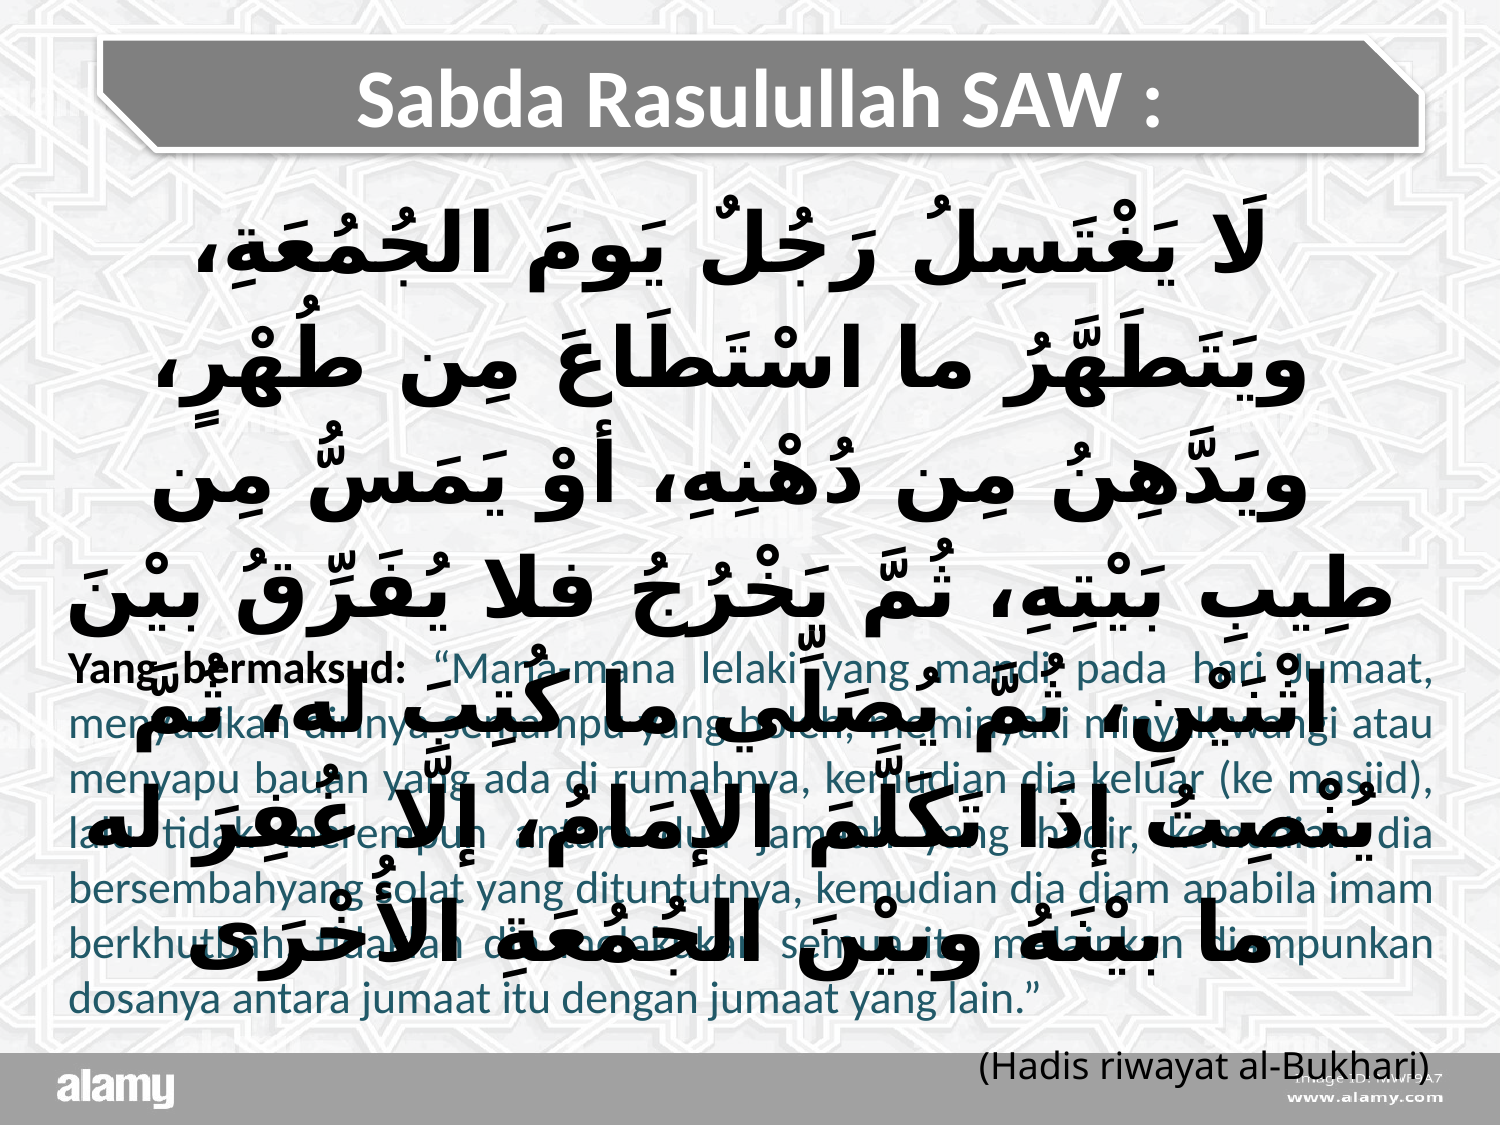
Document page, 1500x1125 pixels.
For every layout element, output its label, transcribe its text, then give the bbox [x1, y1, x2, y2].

text_box Sabda Rasulullah SAW : [96, 34, 1425, 154]
text_box لَا يَغْتَسِلُ رَجُلٌ يَومَ الجُمُعَةِ، ويَتَطَهَّرُ ما اسْتَطَاعَ مِن طُهْرٍ، ويَدَّهِنُ مِن دُهْنِهِ، أوْ يَمَسُّ مِن طِيبِ بَيْتِهِ، ثُمَّ يَخْرُجُ فلا يُفَرِّقُ بيْنَ اثْنَيْنِ، ثُمَّ يُصَلِّي ما كُتِبَ له، ثُمَّ يُنْصِتُ إذَا تَكَلَّمَ الإمَامُ، إلَّا غُفِرَ له ما بيْنَهُ وبيْنَ الجُمُعَةِ الأُخْرَى [24, 166, 1438, 986]
text_box Yang bermaksud: “Mana-mana lelaki yang mandi pada hari Jumaat, menyucikan dirinya semampu yang boleh, meminyaki minyak wangi atau menyapu bauan yang ada di rumahnya, kemudian dia keluar (ke masjid), lalu tidak merempuh antara dua jamaah yang hadir, kemudian dia bersembahyang solat yang dituntutnya, kemudian dia diam apabila imam berkhutbah, tidaklah dia melakukan semua itu melainkan diampunkan dosanya antara jumaat itu dengan jumaat yang lain.” [53, 630, 1450, 1031]
text_box (Hadis riwayat al-Bukhari) [954, 1034, 1445, 1094]
